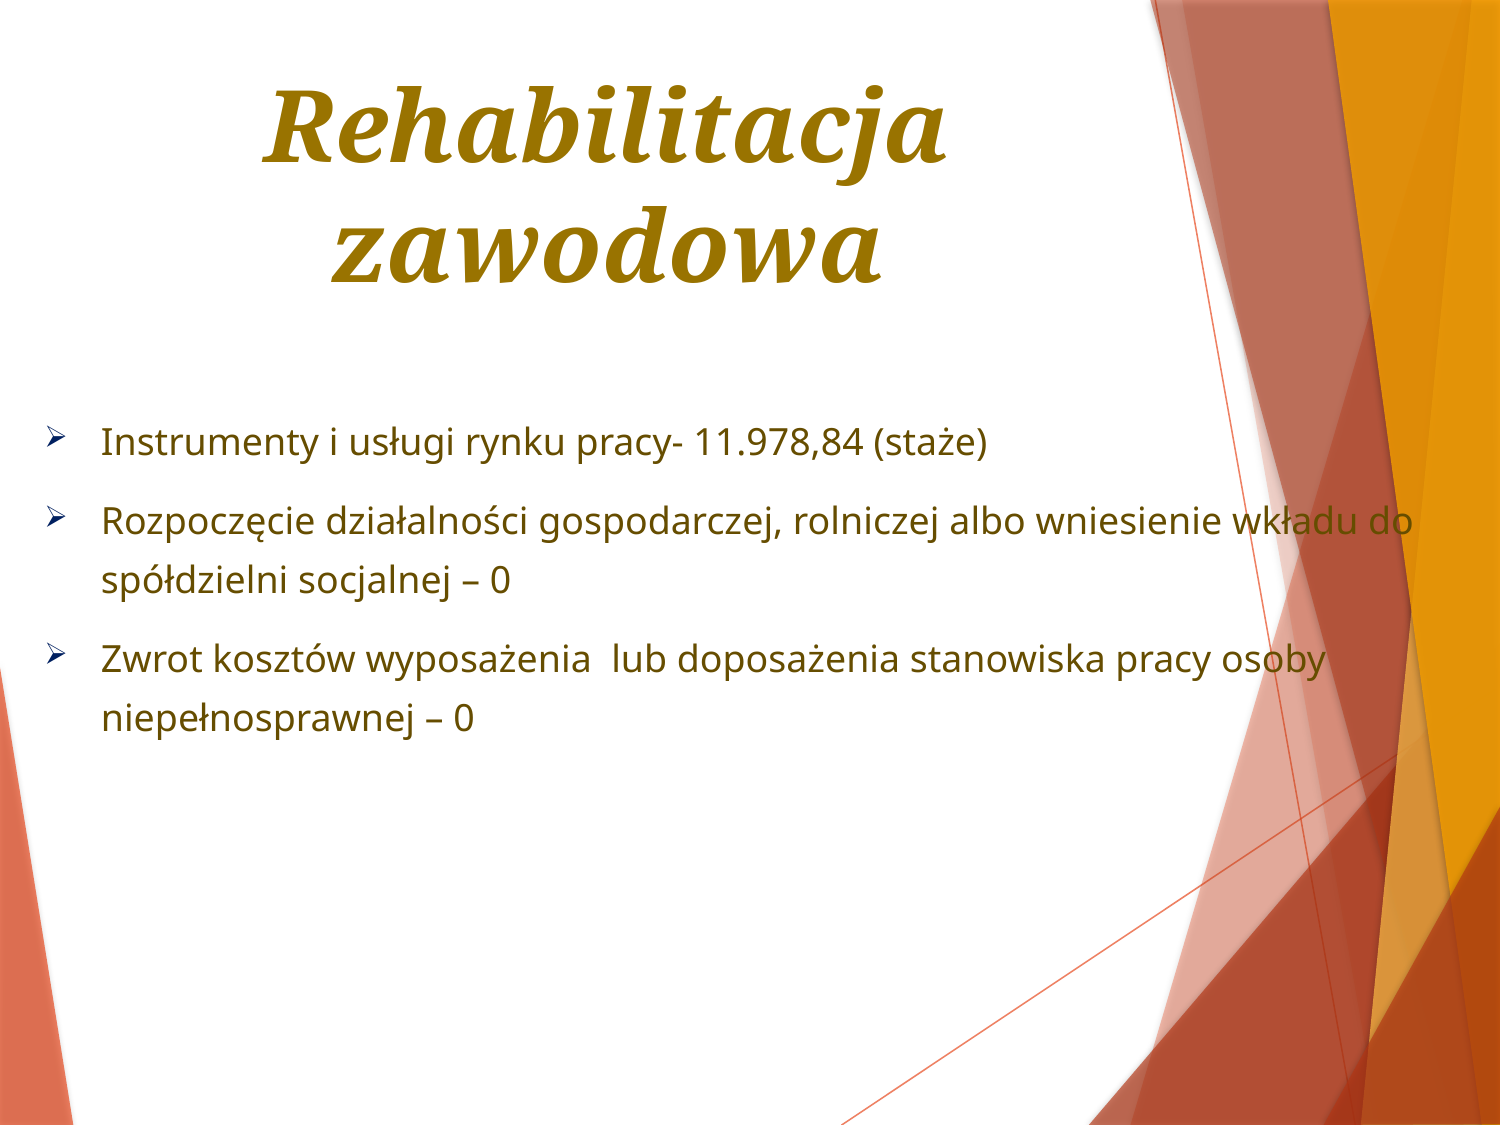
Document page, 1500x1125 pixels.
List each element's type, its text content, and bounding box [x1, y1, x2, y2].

list Instrumenty i usługi rynku pracy- 11.978,84 (staże) Rozpoczęcie działalności gospodarczej, rolniczej albo wniesienie wkładu do spółdzielni socjalnej – 0 Zwrot kosztów wyposażenia lub doposażenia stanowiska pracy osoby niepełnosprawnej – 0 [29, 397, 1471, 1062]
title Rehabilitacja zawodowa [100, 54, 1142, 372]
